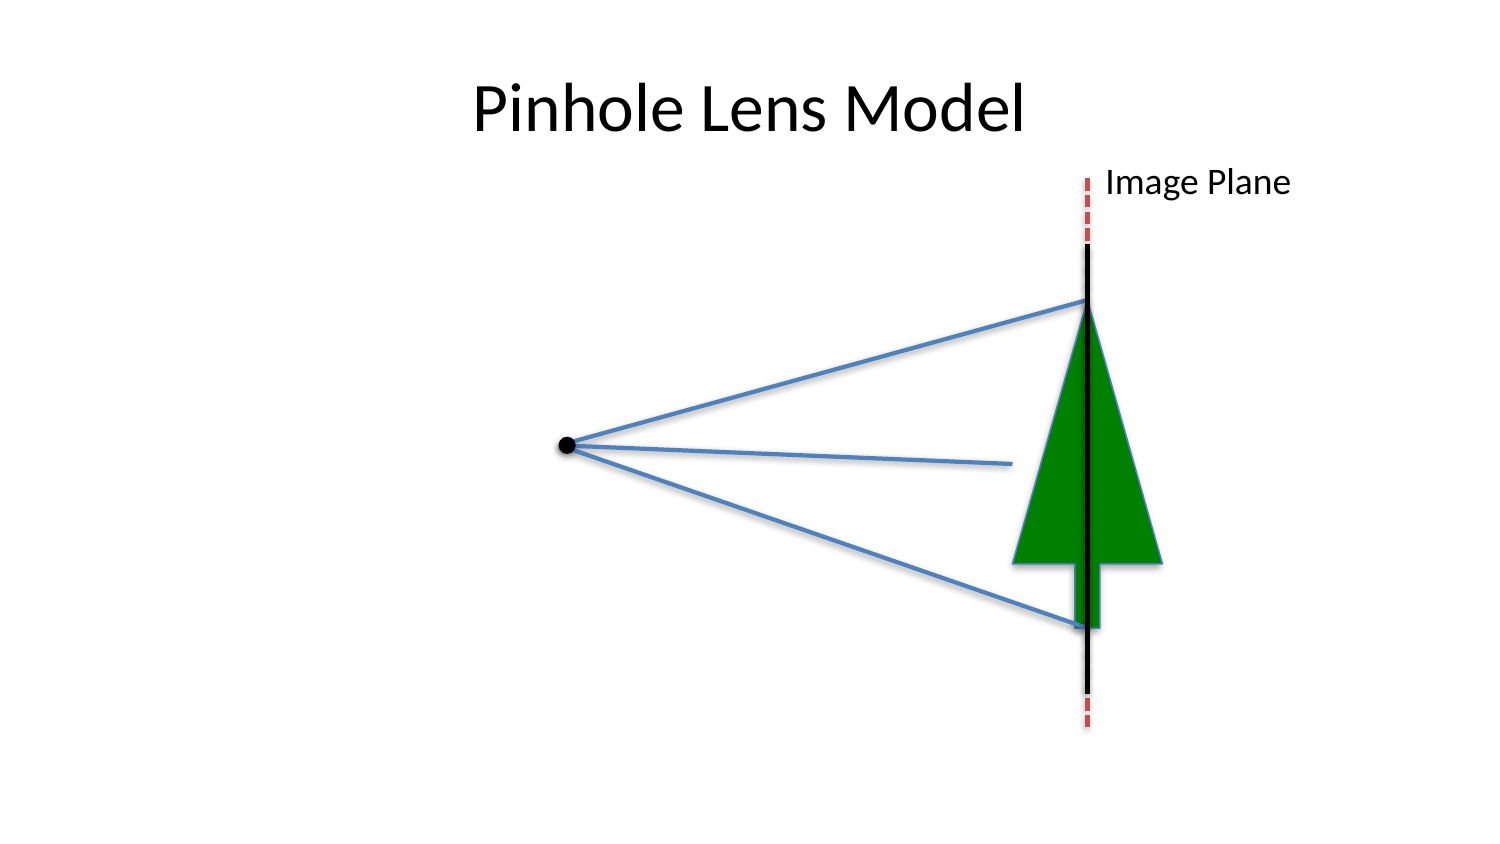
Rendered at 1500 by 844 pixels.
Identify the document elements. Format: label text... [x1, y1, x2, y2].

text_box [558, 445, 1081, 629]
text_box [1094, 320, 1164, 629]
text_box Image Plane [1094, 159, 1304, 208]
title Pinhole Lens Model [75, 33, 1425, 175]
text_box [558, 299, 1081, 443]
